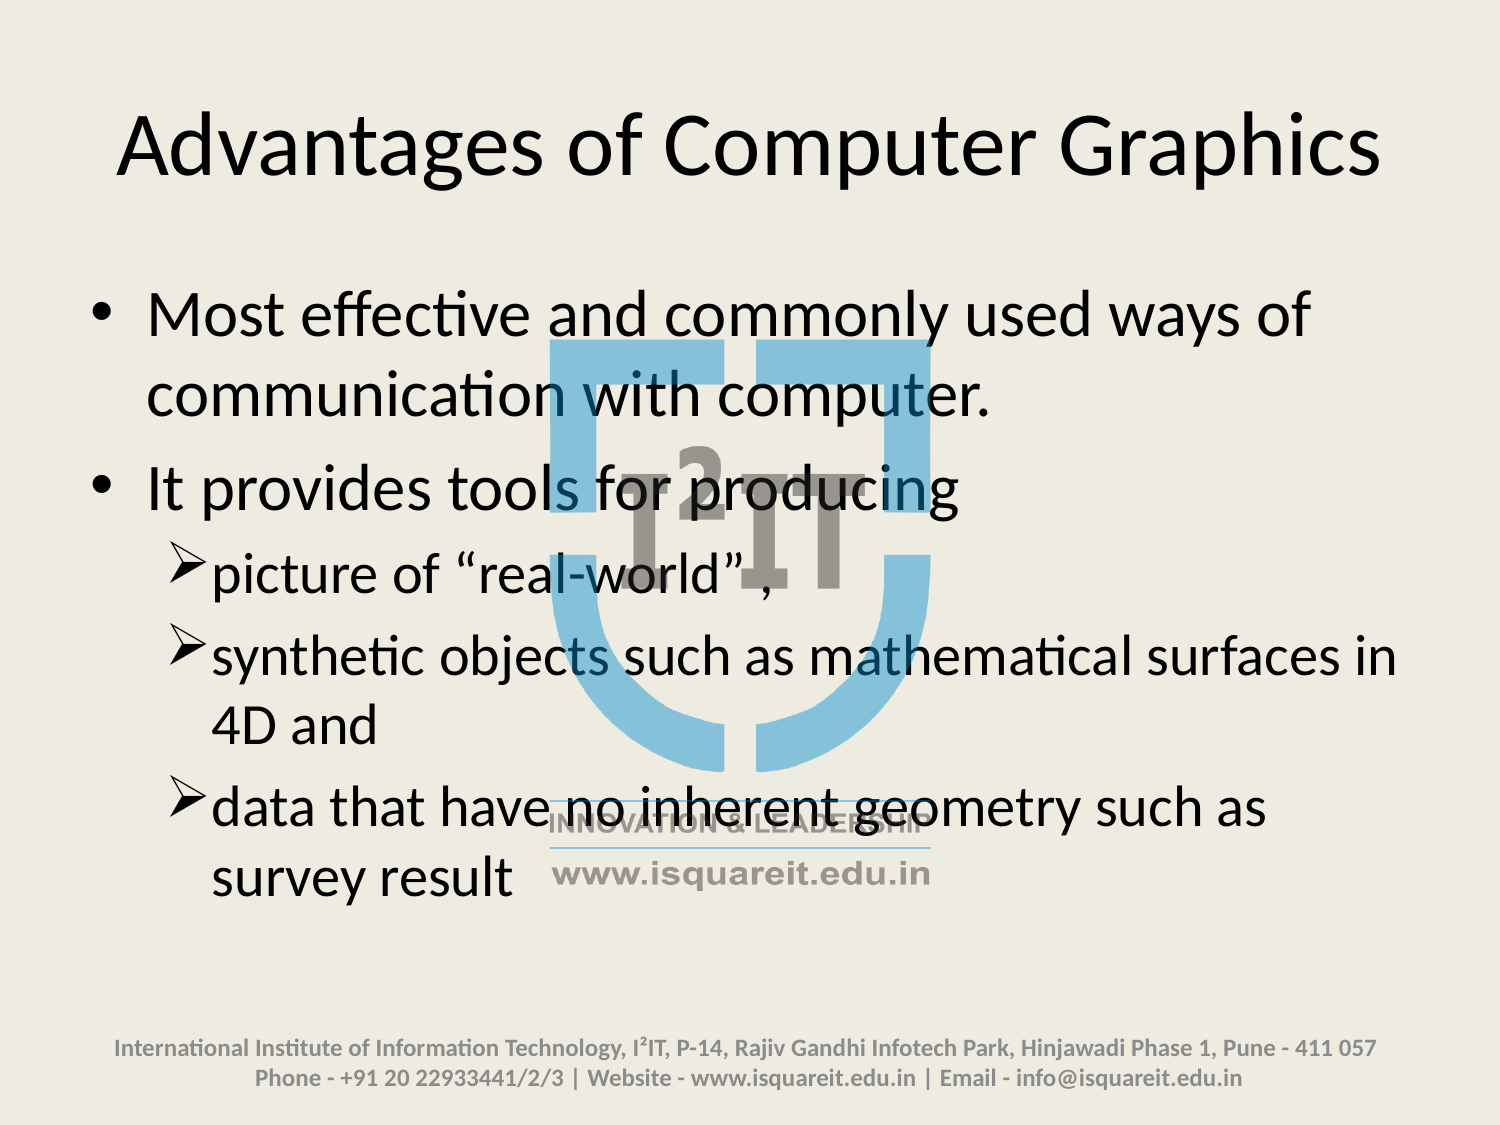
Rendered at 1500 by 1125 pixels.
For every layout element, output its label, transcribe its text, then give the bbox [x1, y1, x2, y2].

picture [515, 316, 965, 915]
footer International Institute of Information Technology, I²IT, P-14, Rajiv Gandhi Infotech Park, Hinjawadi Phase 1, Pune - 411 057 Phone - +91 20 22933441/2/3 | Website - www.isquareit.edu.in | Email - info@isquareit.edu.in [0, 1022, 1500, 1102]
list Most effective and commonly used ways of communication with computer. It provides tools for producing picture of “real-world” , synthetic objects such as mathematical surfaces in 4D and data that have no inherent geometry such as survey result [74, 262, 1426, 1006]
title Advantages of Computer Graphics [74, 44, 1426, 233]
